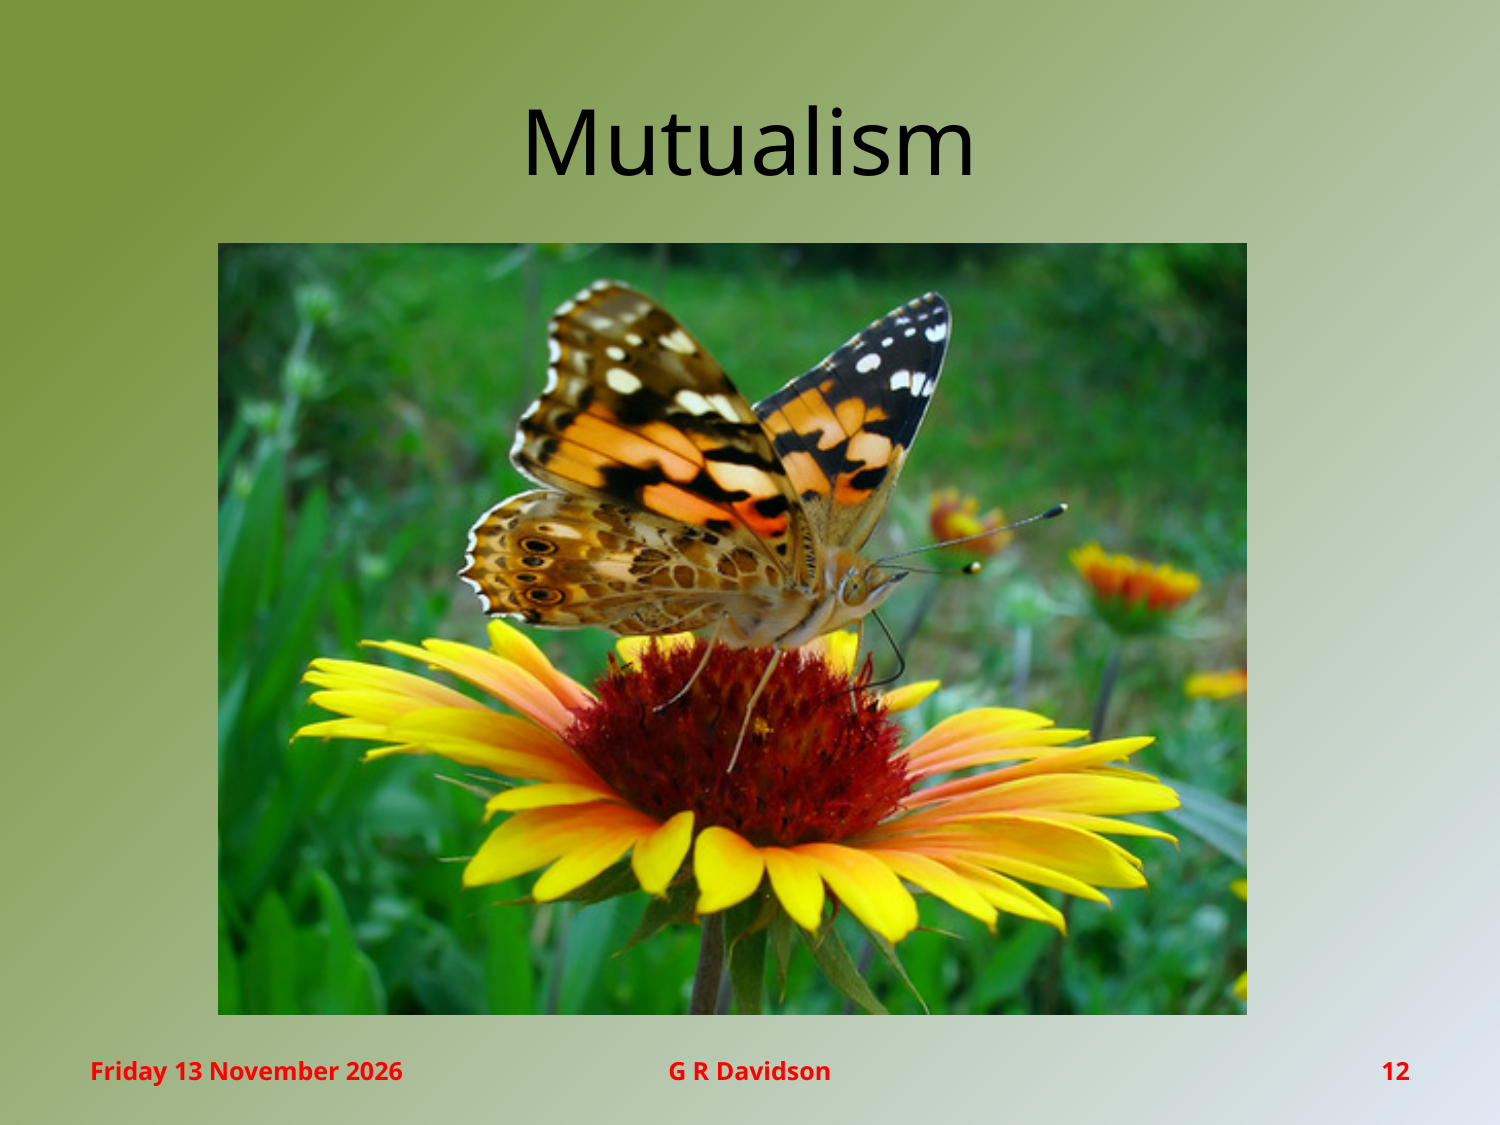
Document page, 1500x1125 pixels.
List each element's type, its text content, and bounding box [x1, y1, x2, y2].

picture [218, 243, 1247, 1015]
slide_number 12 [1074, 1042, 1425, 1103]
title Mutualism [75, 45, 1425, 233]
footer G R Davidson [512, 1042, 988, 1103]
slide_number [75, 1042, 512, 1103]
